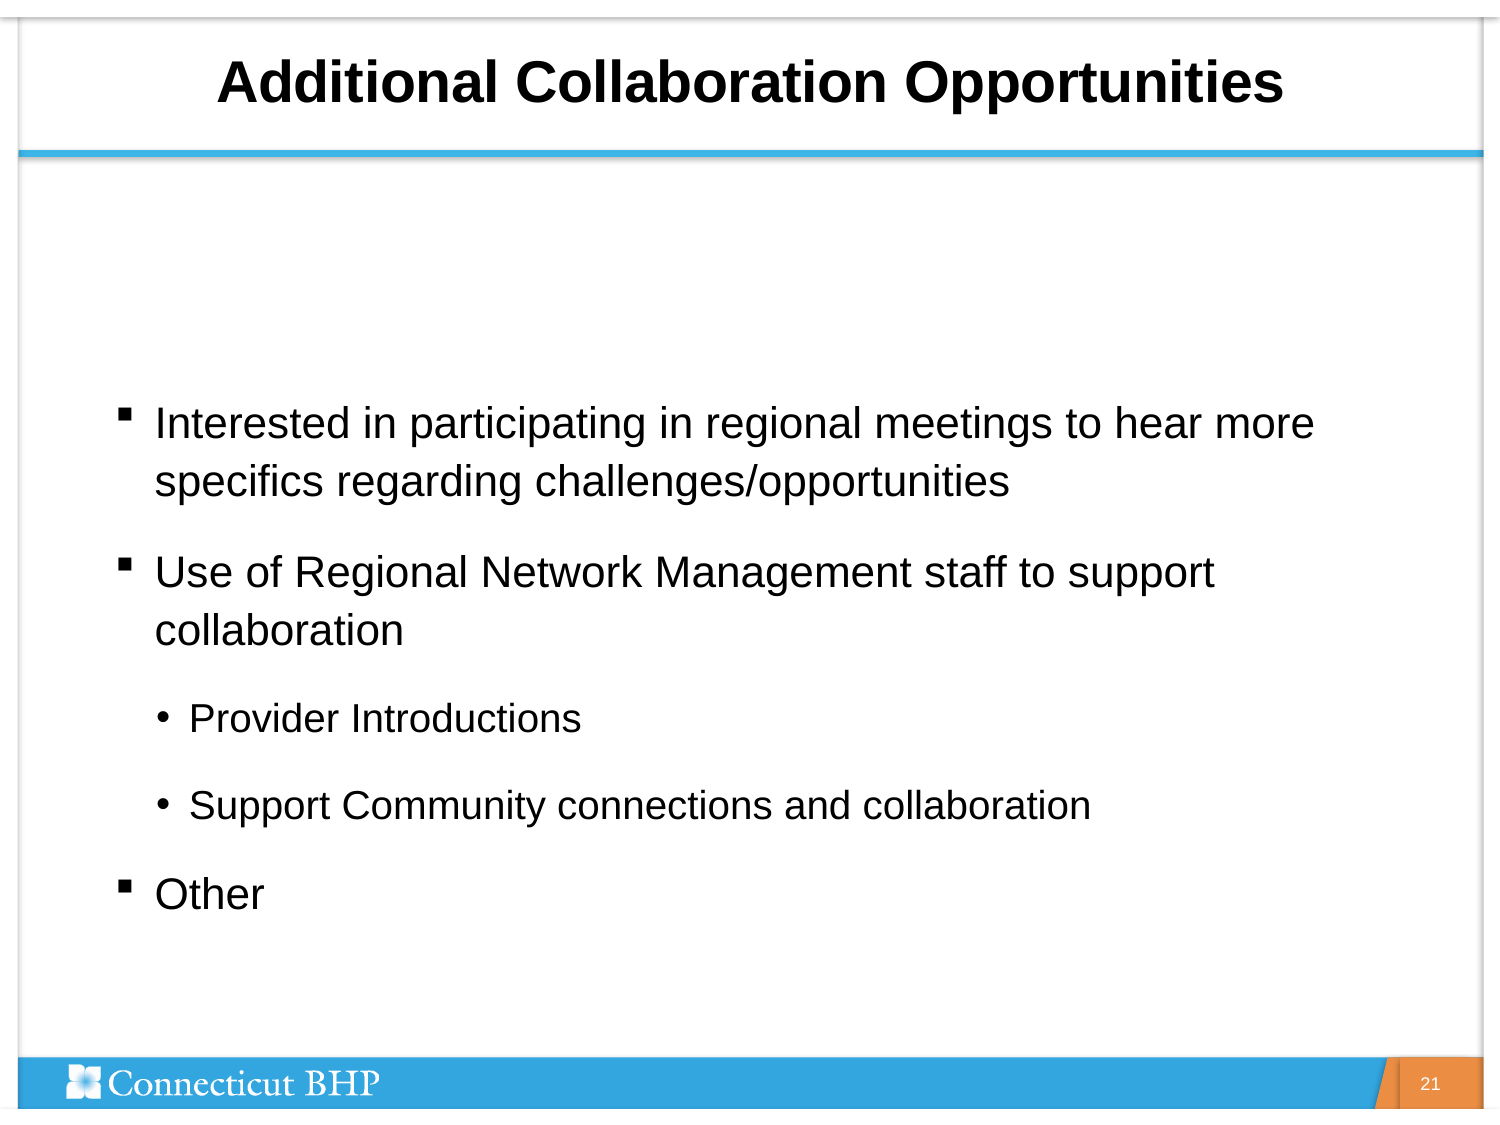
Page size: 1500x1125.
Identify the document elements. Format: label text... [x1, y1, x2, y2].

picture [66, 1064, 379, 1099]
list Interested in participating in regional meetings to hear more specifics regarding challenges/opportunities Use of Regional Network Management staff to support collaboration Provider Introductions Support Community connections and collaboration Other [91, 202, 1410, 1004]
slide_number 21 [1320, 1058, 1458, 1108]
title Additional Collaboration Opportunities [18, 17, 1484, 149]
